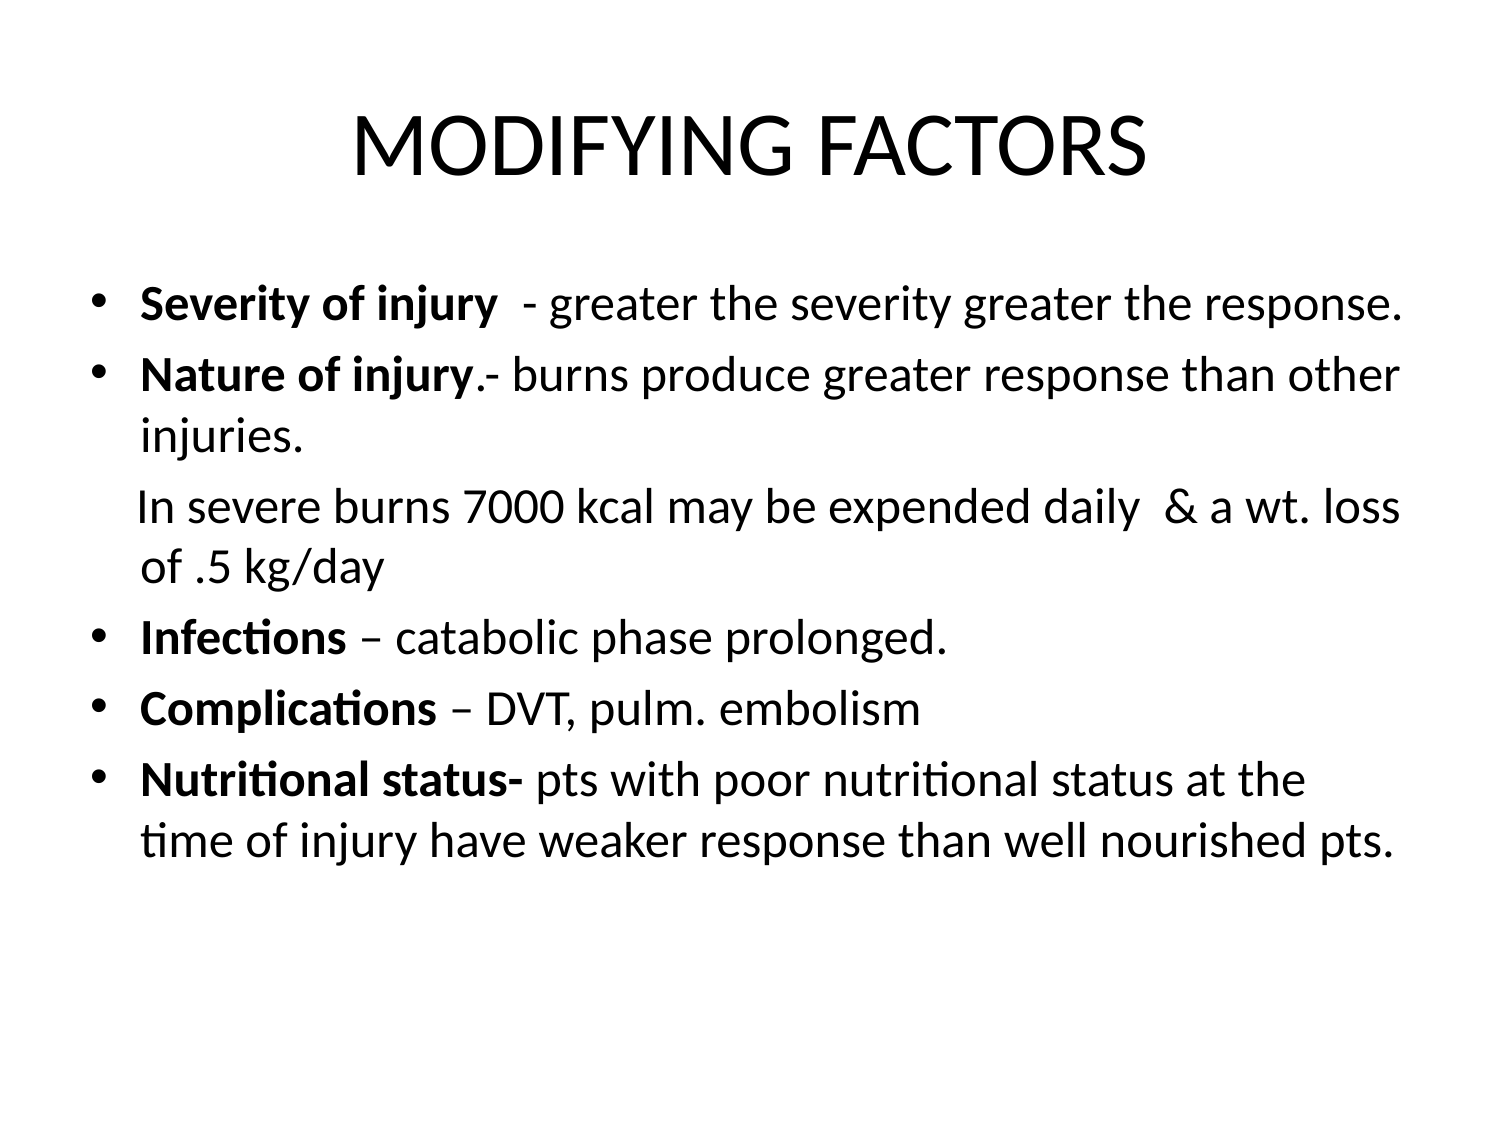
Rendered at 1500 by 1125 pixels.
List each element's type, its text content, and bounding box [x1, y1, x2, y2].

title MODIFYING FACTORS [75, 45, 1425, 233]
list Severity of injury - greater the severity greater the response. Nature of injury.- burns produce greater response than other injuries. In severe burns 7000 kcal may be expended daily & a wt. loss of .5 kg/day Infections – catabolic phase prolonged. Complications – DVT, pulm. embolism Nutritional status- pts with poor nutritional status at the time of injury have weaker response than well nourished pts. [75, 262, 1425, 1005]
